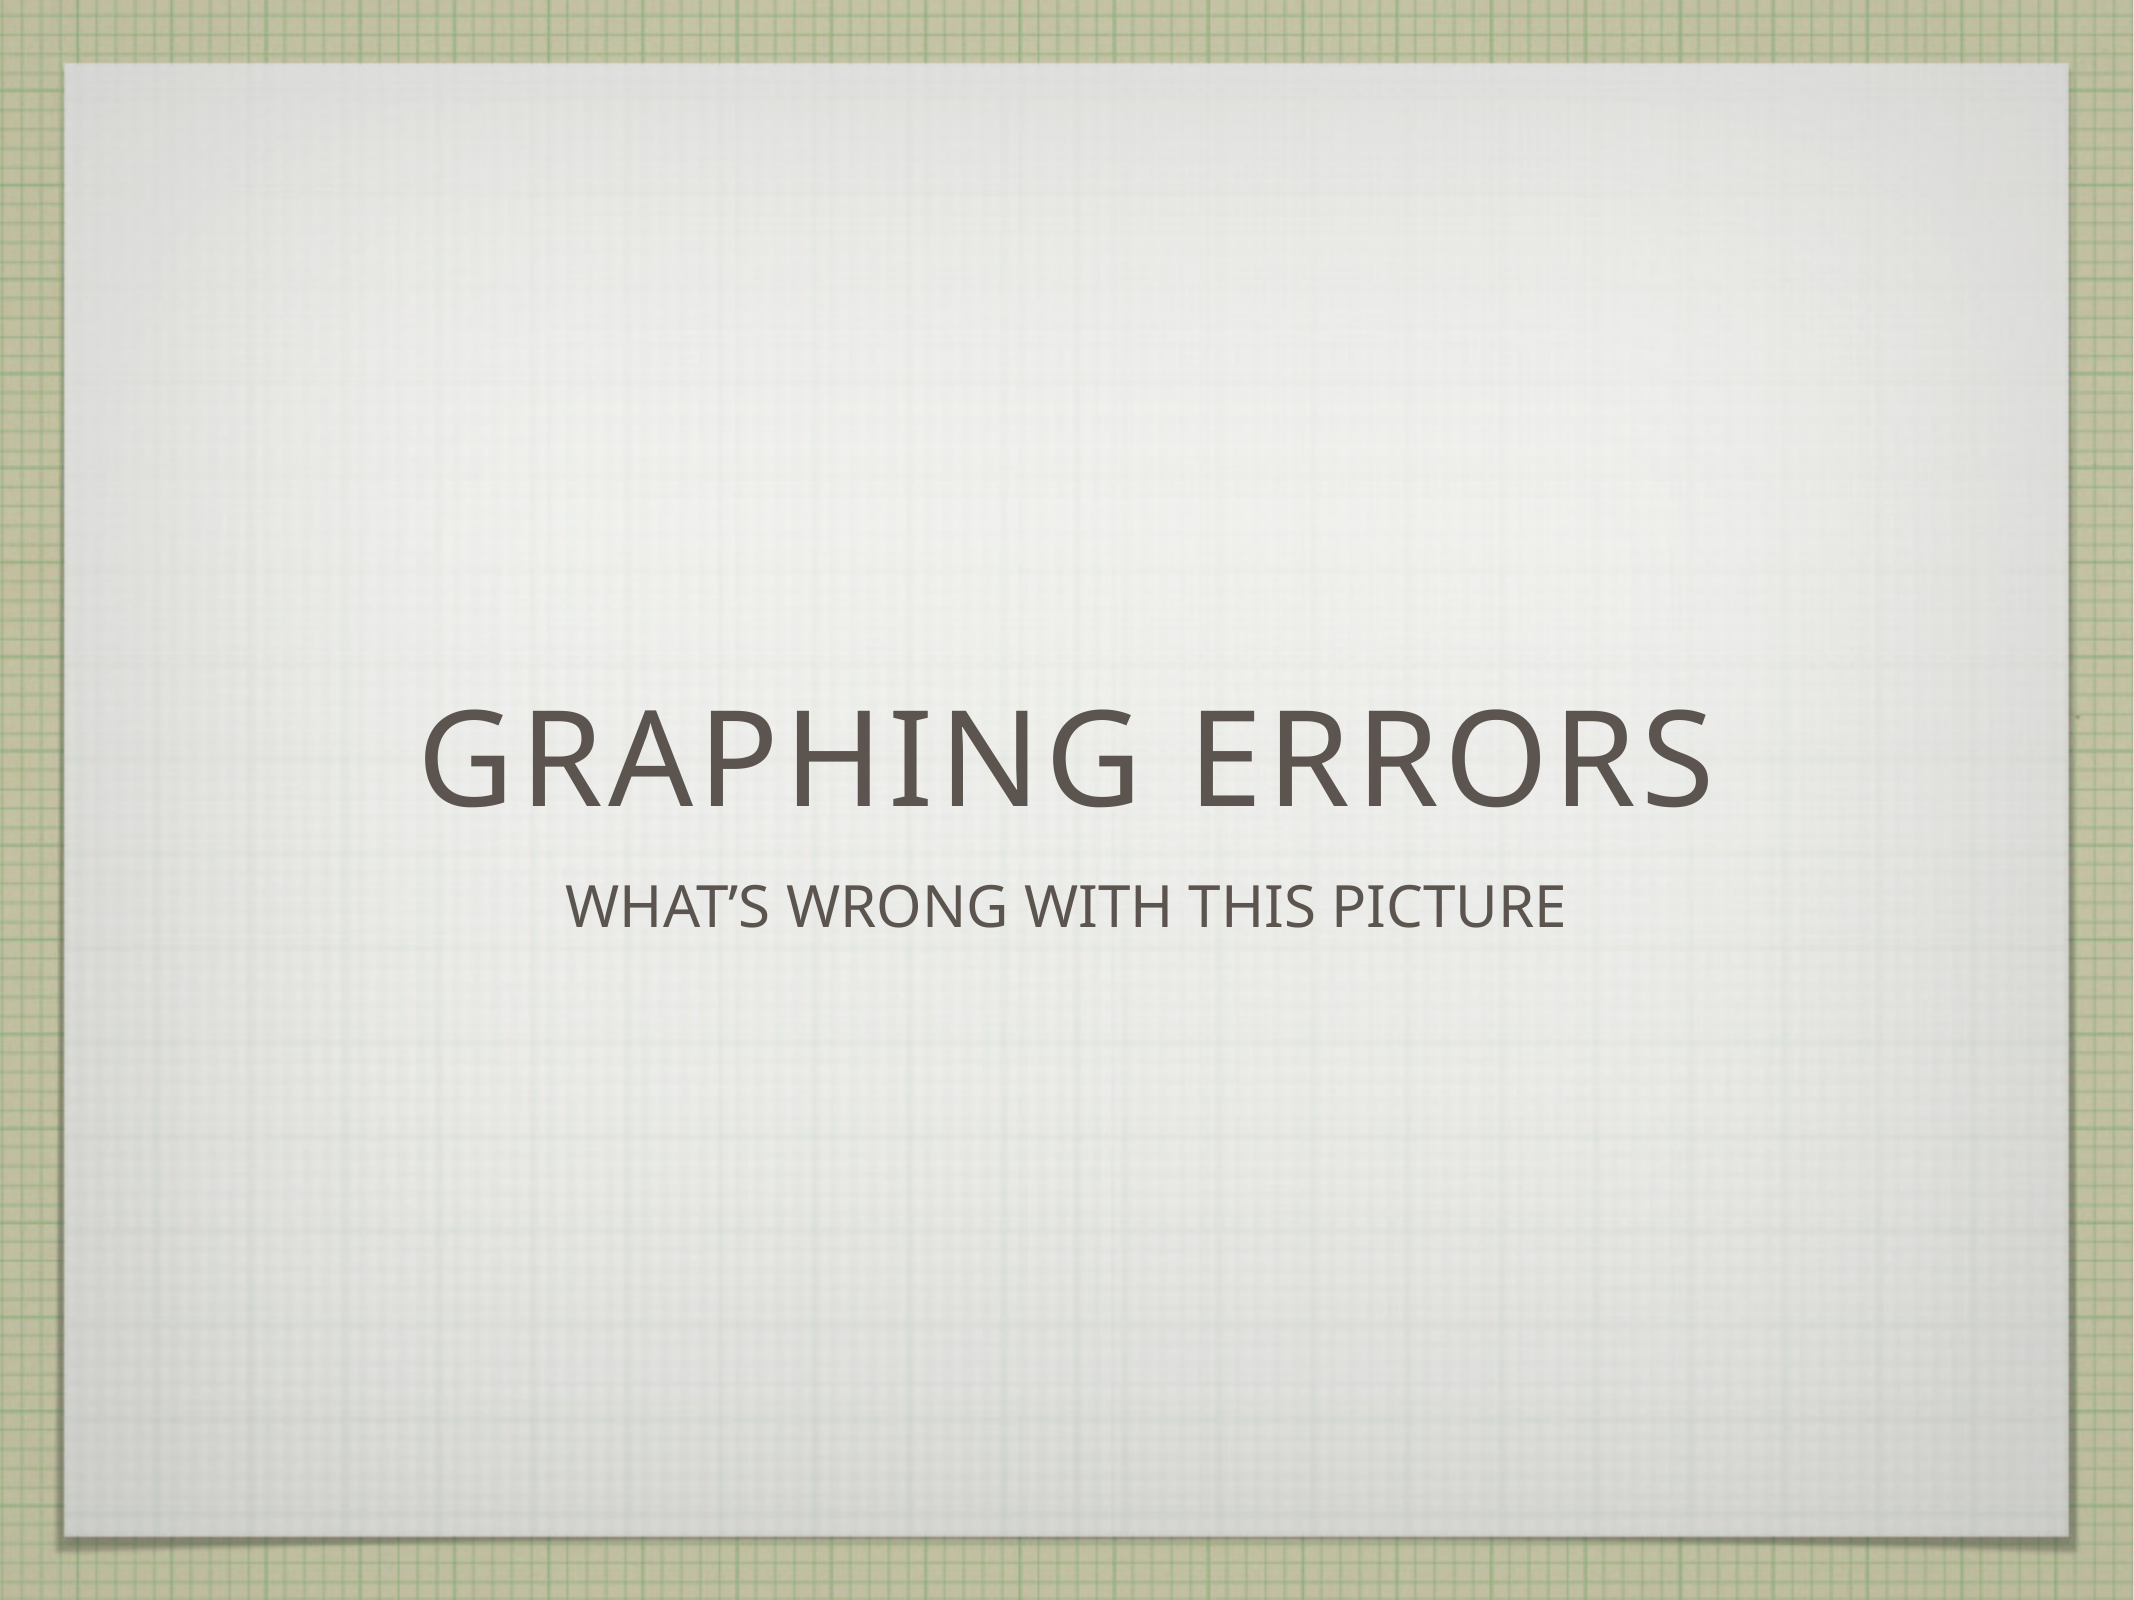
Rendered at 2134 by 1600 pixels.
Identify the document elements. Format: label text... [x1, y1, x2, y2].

subtitle What’s wrong with this picture [170, 859, 1963, 1070]
picture [0, 0, 2134, 1600]
title Graphing errors [170, 299, 1963, 843]
